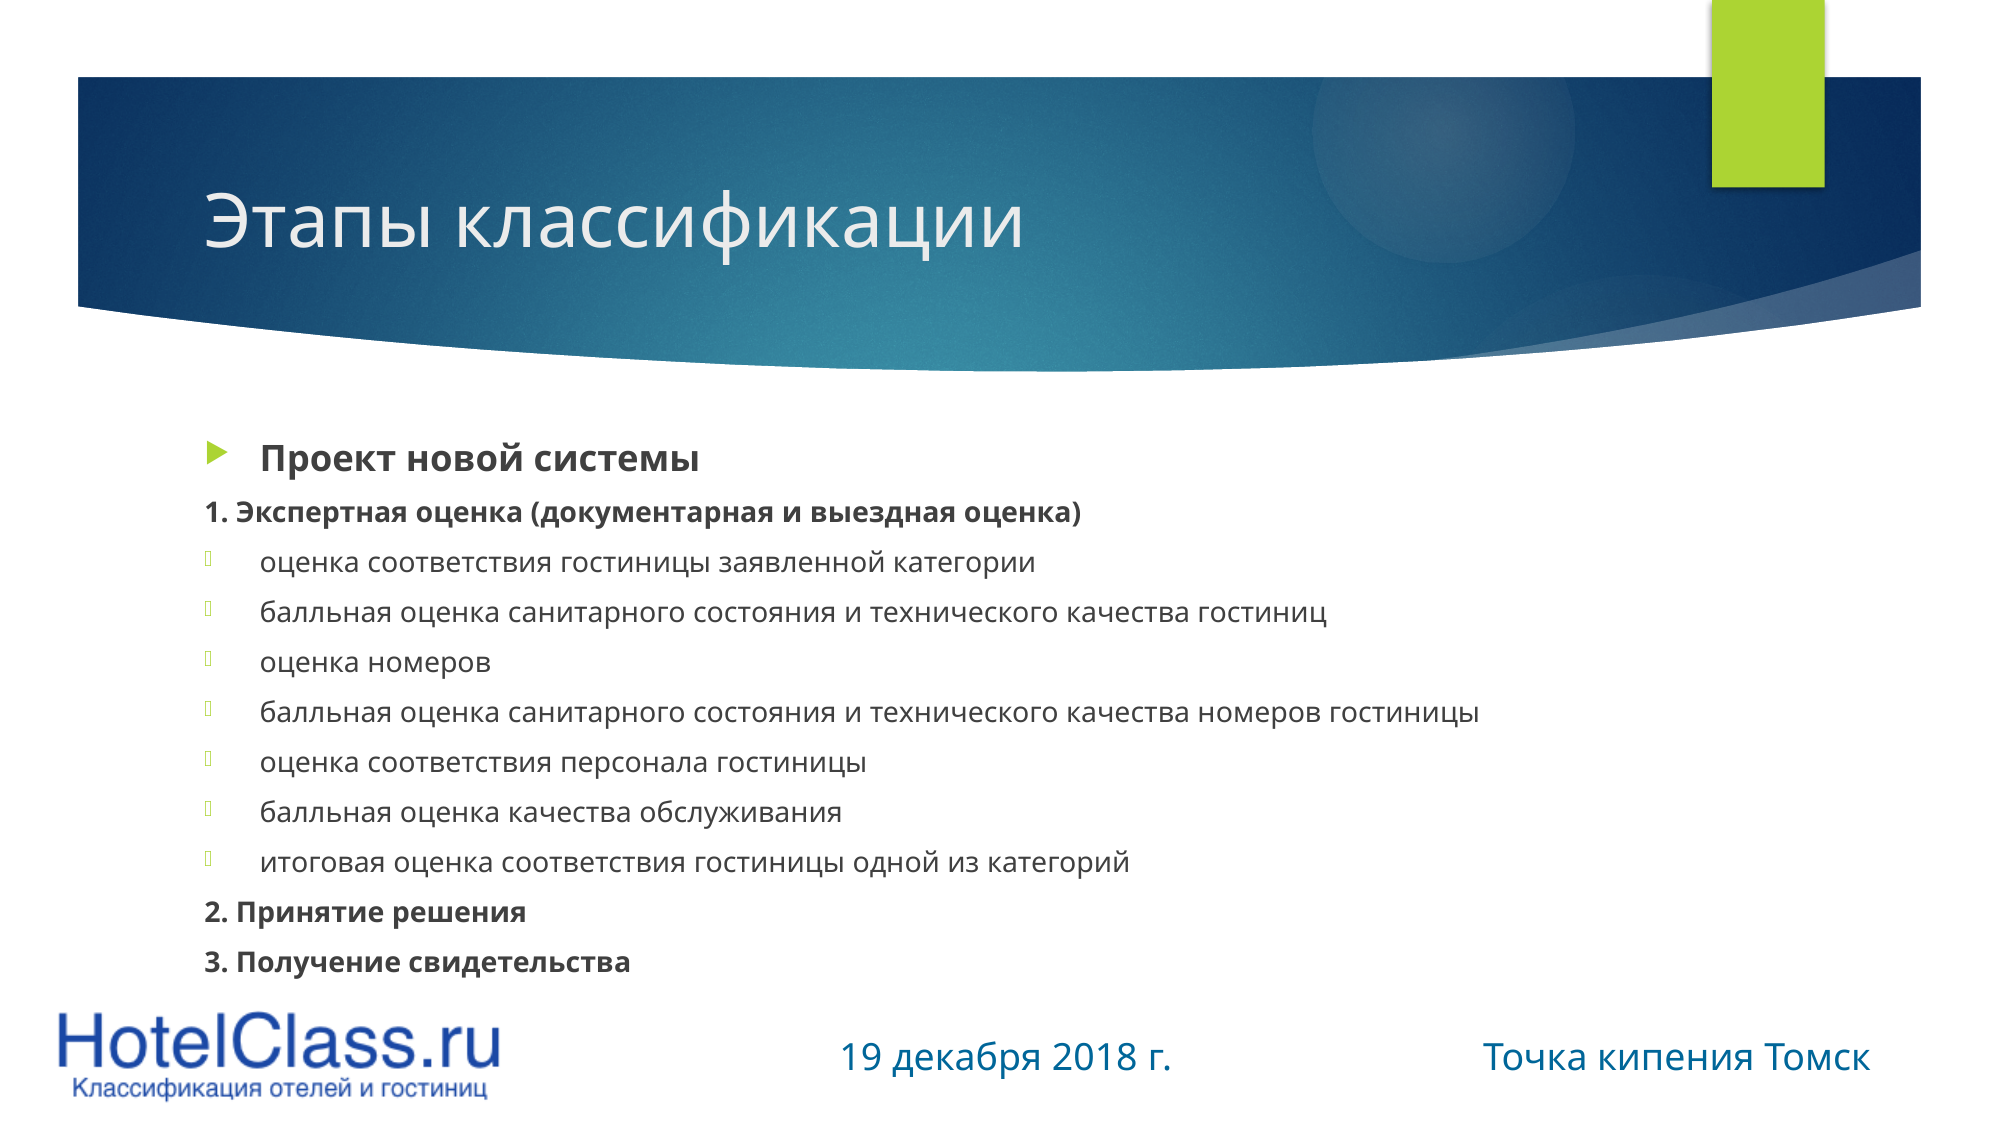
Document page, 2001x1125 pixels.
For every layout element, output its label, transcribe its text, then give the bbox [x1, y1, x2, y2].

list Проект новой системы 1. Экспертная оценка (документарная и выездная оценка) оценка соответствия гостиницы заявленной категории балльная оценка санитарного состояния и технического качества гостиниц оценка номеров балльная оценка санитарного состояния и технического качества номеров гостиницы оценка соответствия персонала гостиницы балльная оценка качества обслуживания итоговая оценка соответствия гостиницы одной из категорий 2. Принятие решения 3. Получение свидетельства [189, 427, 1627, 971]
title Этапы классификации [189, 159, 1627, 276]
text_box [41, 971, 1913, 1125]
